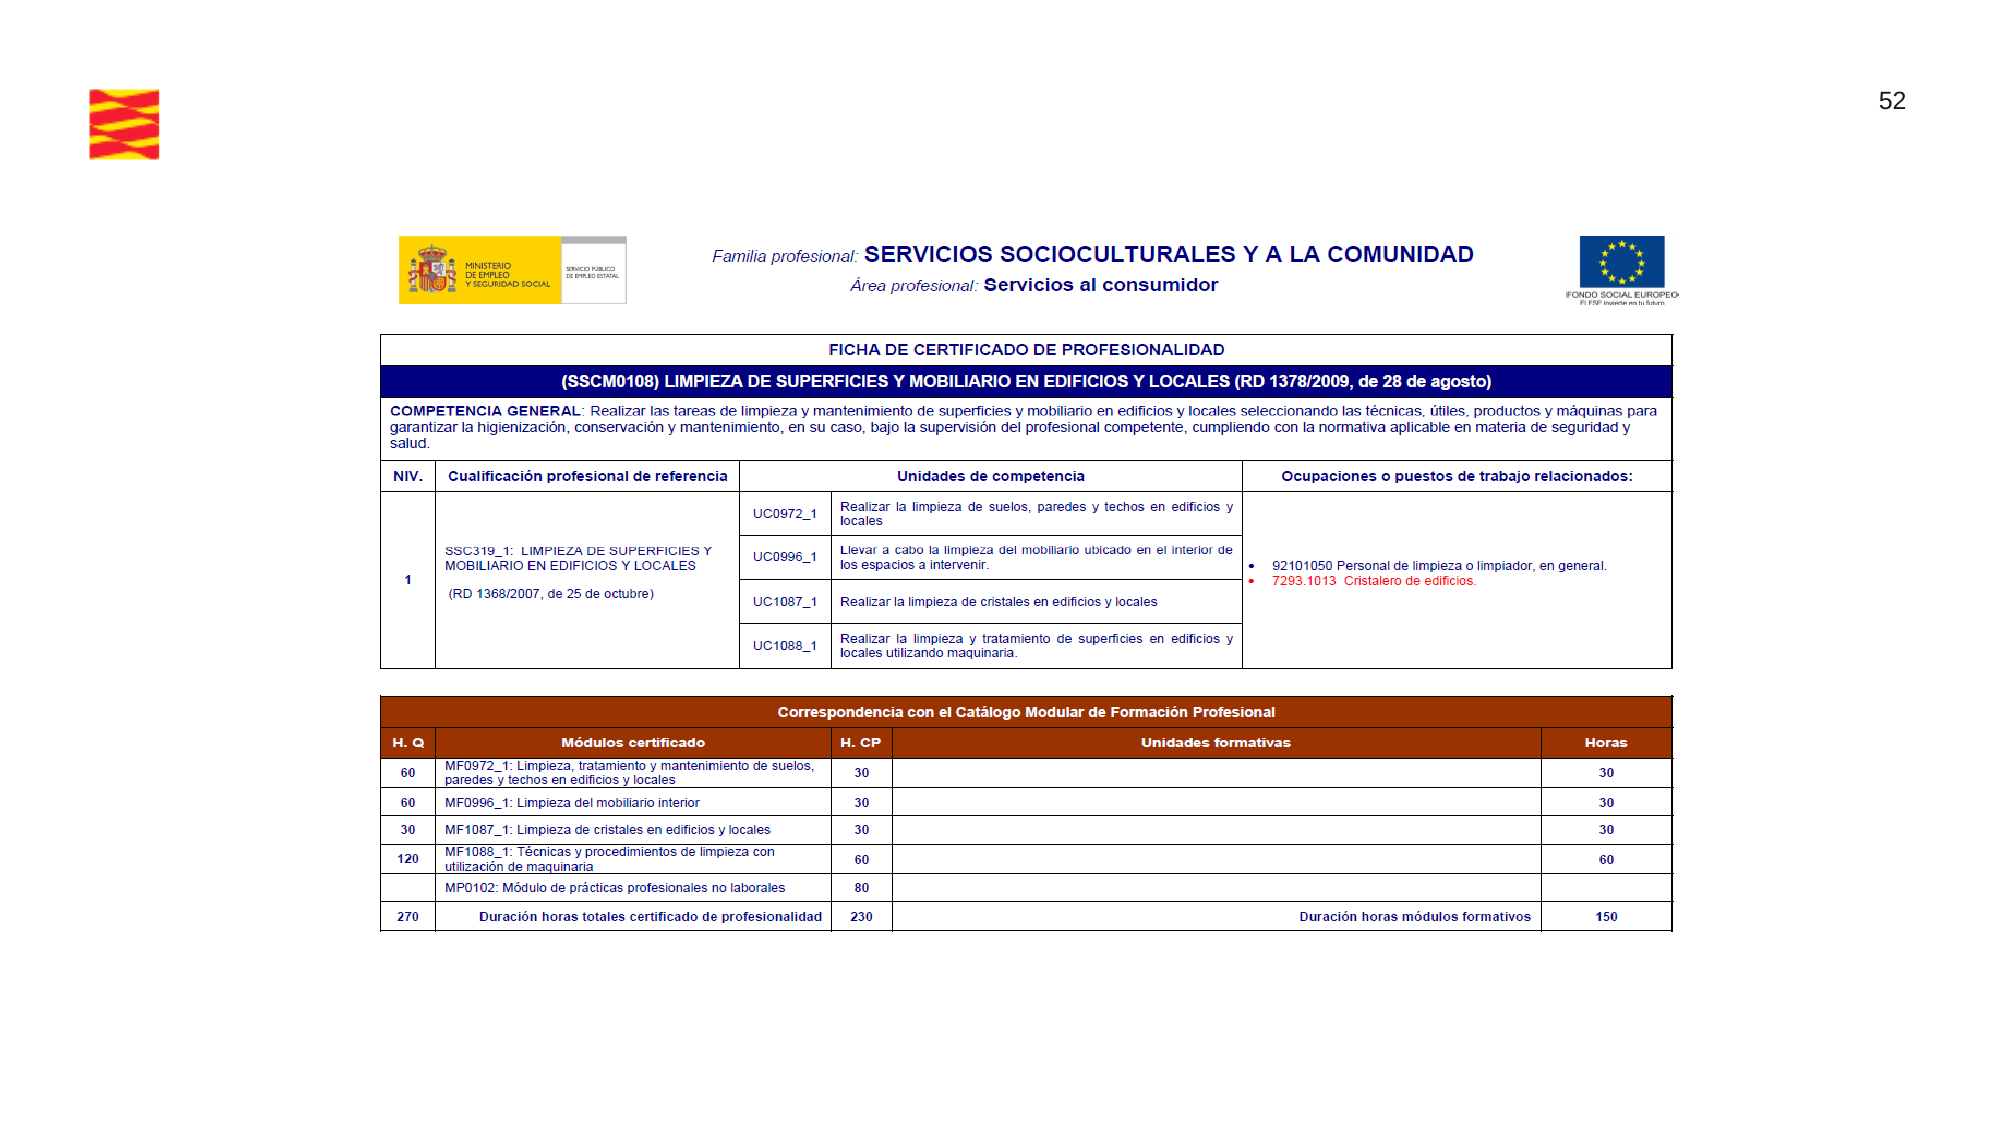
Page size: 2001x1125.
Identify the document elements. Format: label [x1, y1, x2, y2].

picture [373, 219, 1685, 941]
